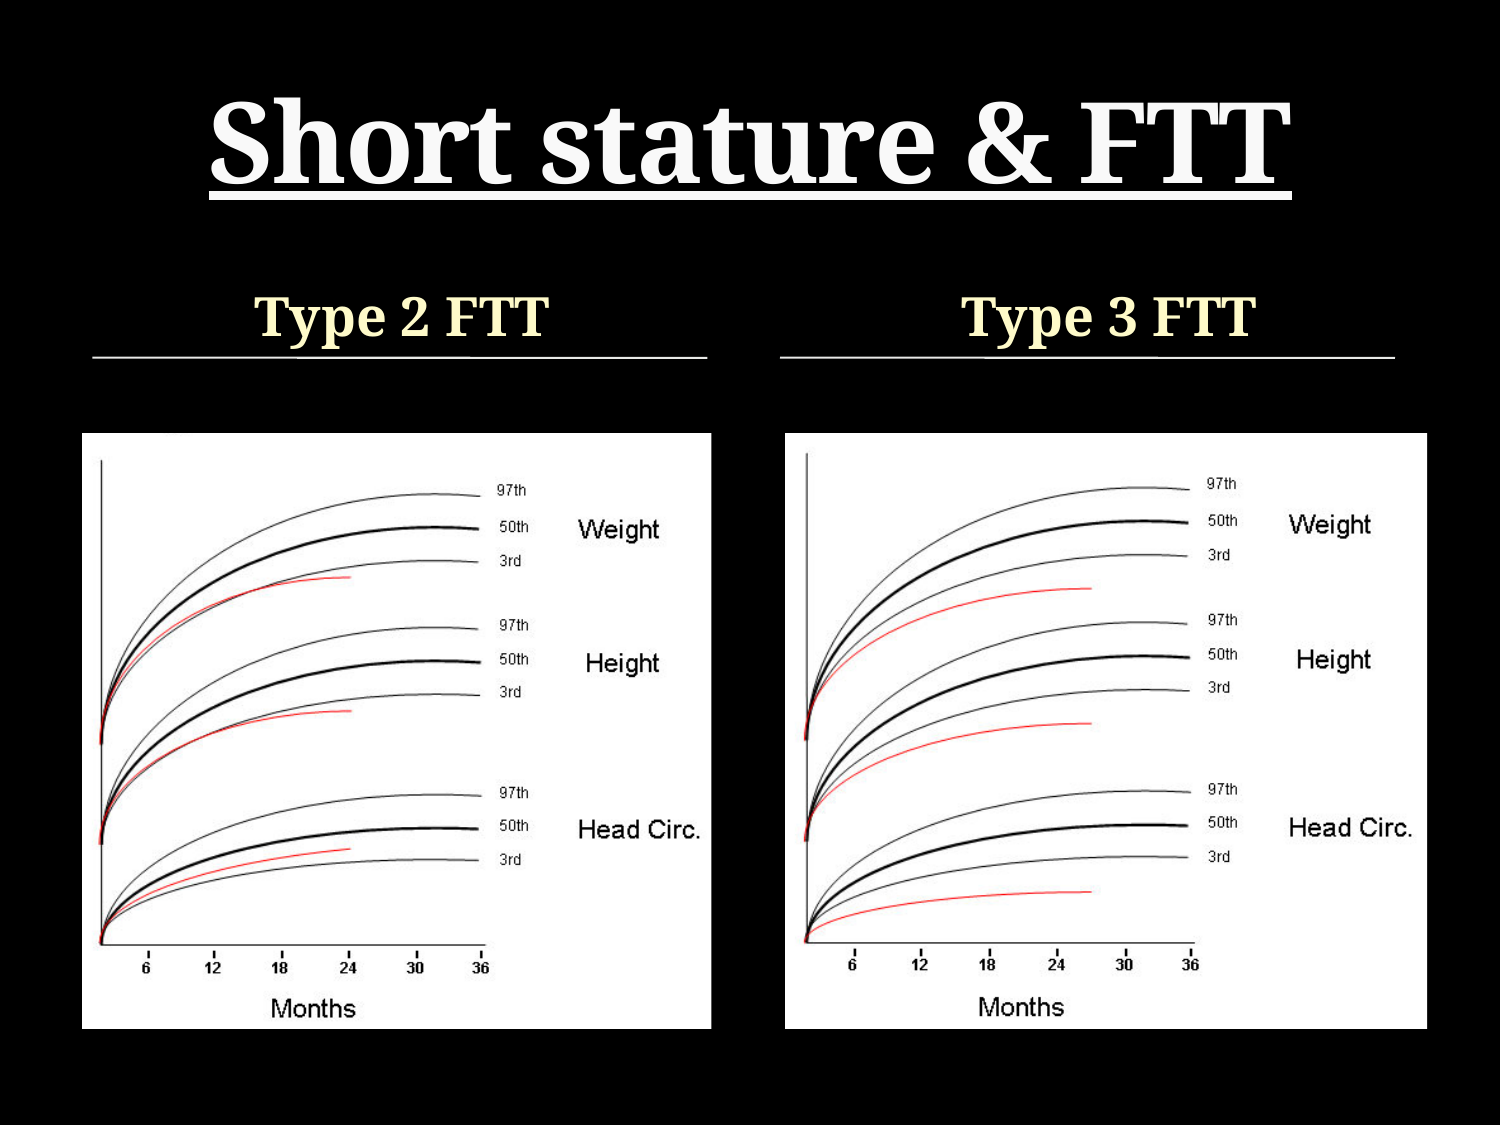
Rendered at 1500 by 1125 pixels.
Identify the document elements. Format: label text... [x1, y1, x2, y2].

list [83, 435, 712, 1028]
list Type 3 FTT [776, 228, 1443, 357]
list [787, 435, 1428, 1029]
picture [785, 433, 1428, 1029]
list Type 2 FTT [69, 228, 736, 357]
title Short stature & FTT [74, 25, 1425, 213]
